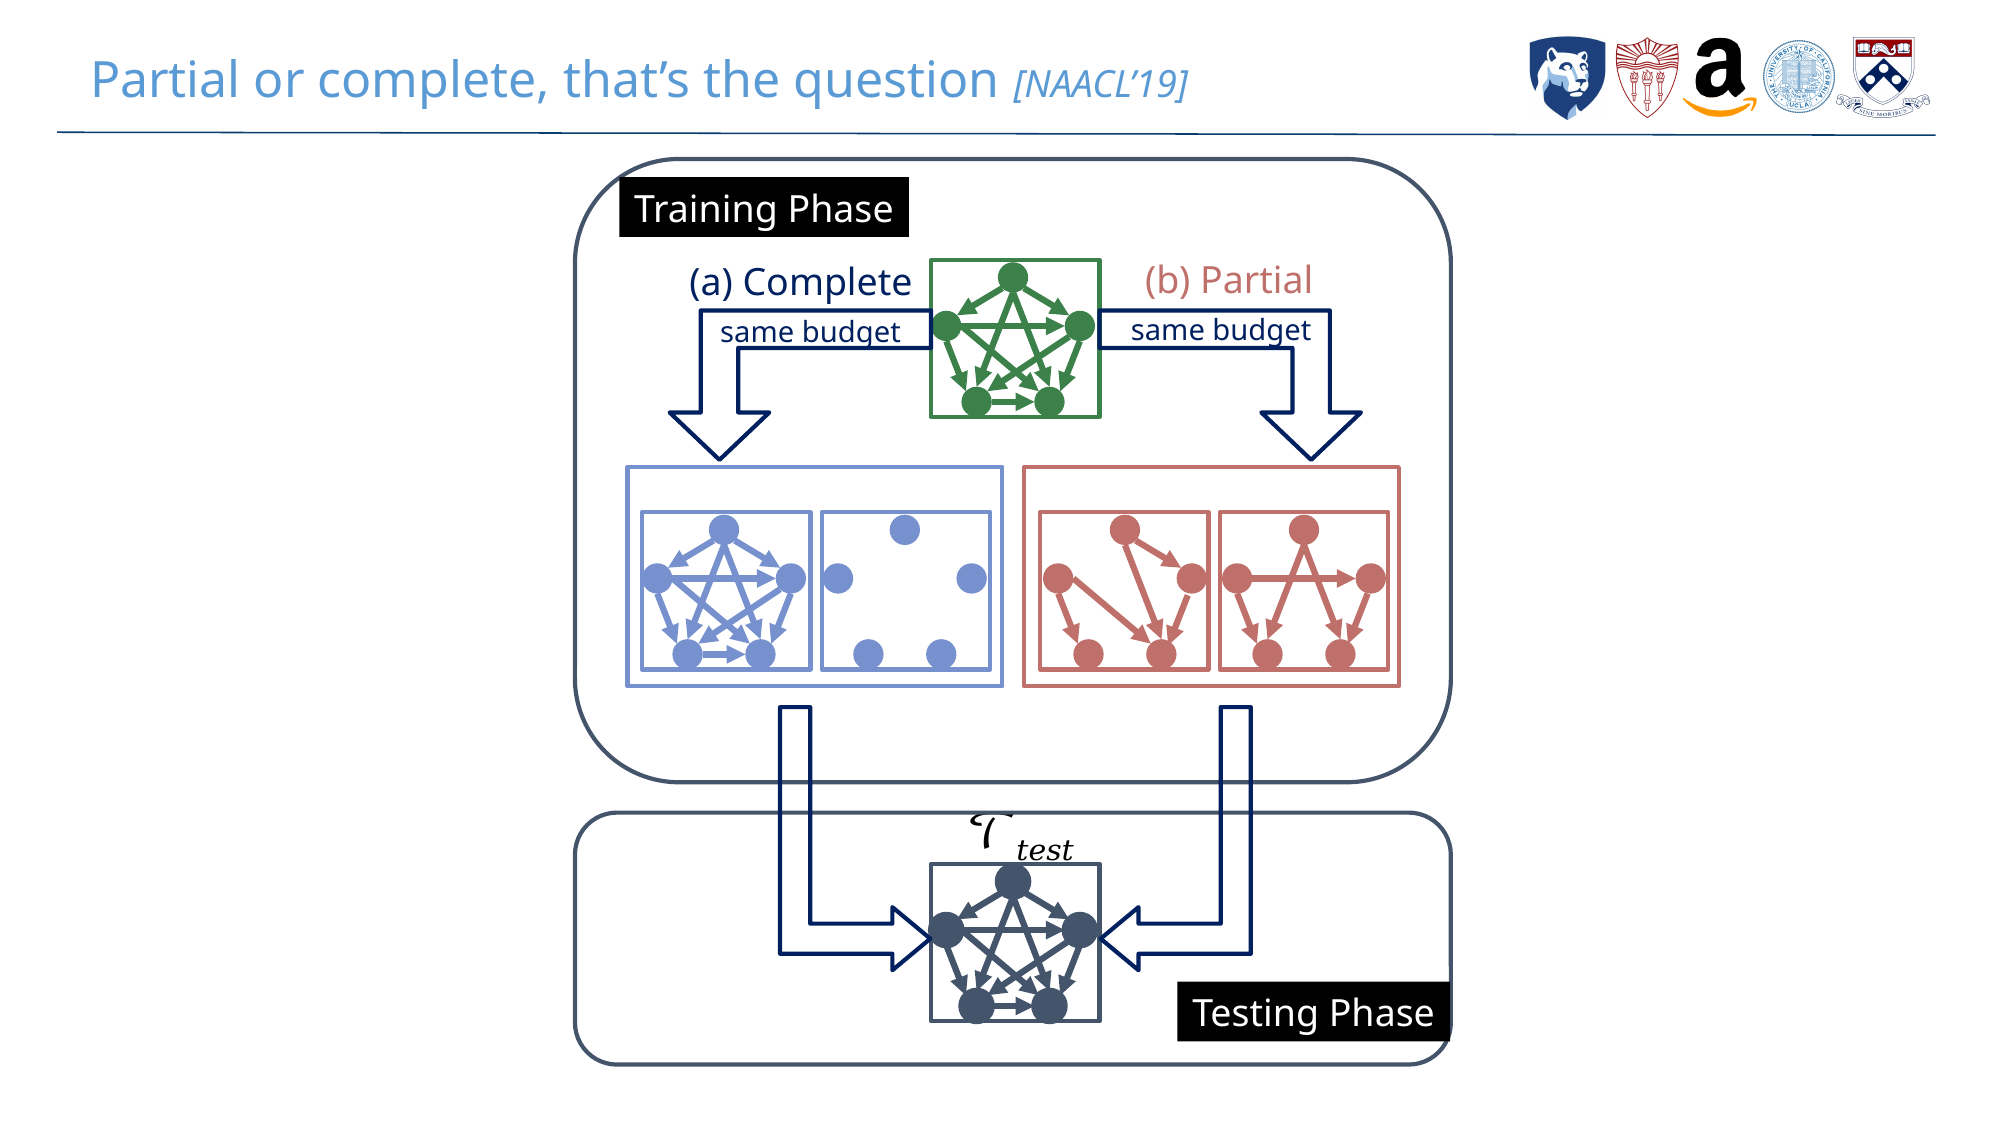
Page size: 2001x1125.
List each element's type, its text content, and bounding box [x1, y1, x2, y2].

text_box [627, 466, 1400, 687]
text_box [660, 250, 942, 461]
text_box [1099, 248, 1362, 461]
picture [572, 155, 1459, 1067]
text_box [930, 979, 1100, 1022]
picture [1529, 24, 1835, 130]
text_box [779, 706, 1252, 971]
picture [1836, 37, 1930, 118]
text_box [947, 259, 1094, 418]
title Partial or complete, that’s the question [NAACL’19] [75, 33, 1502, 122]
